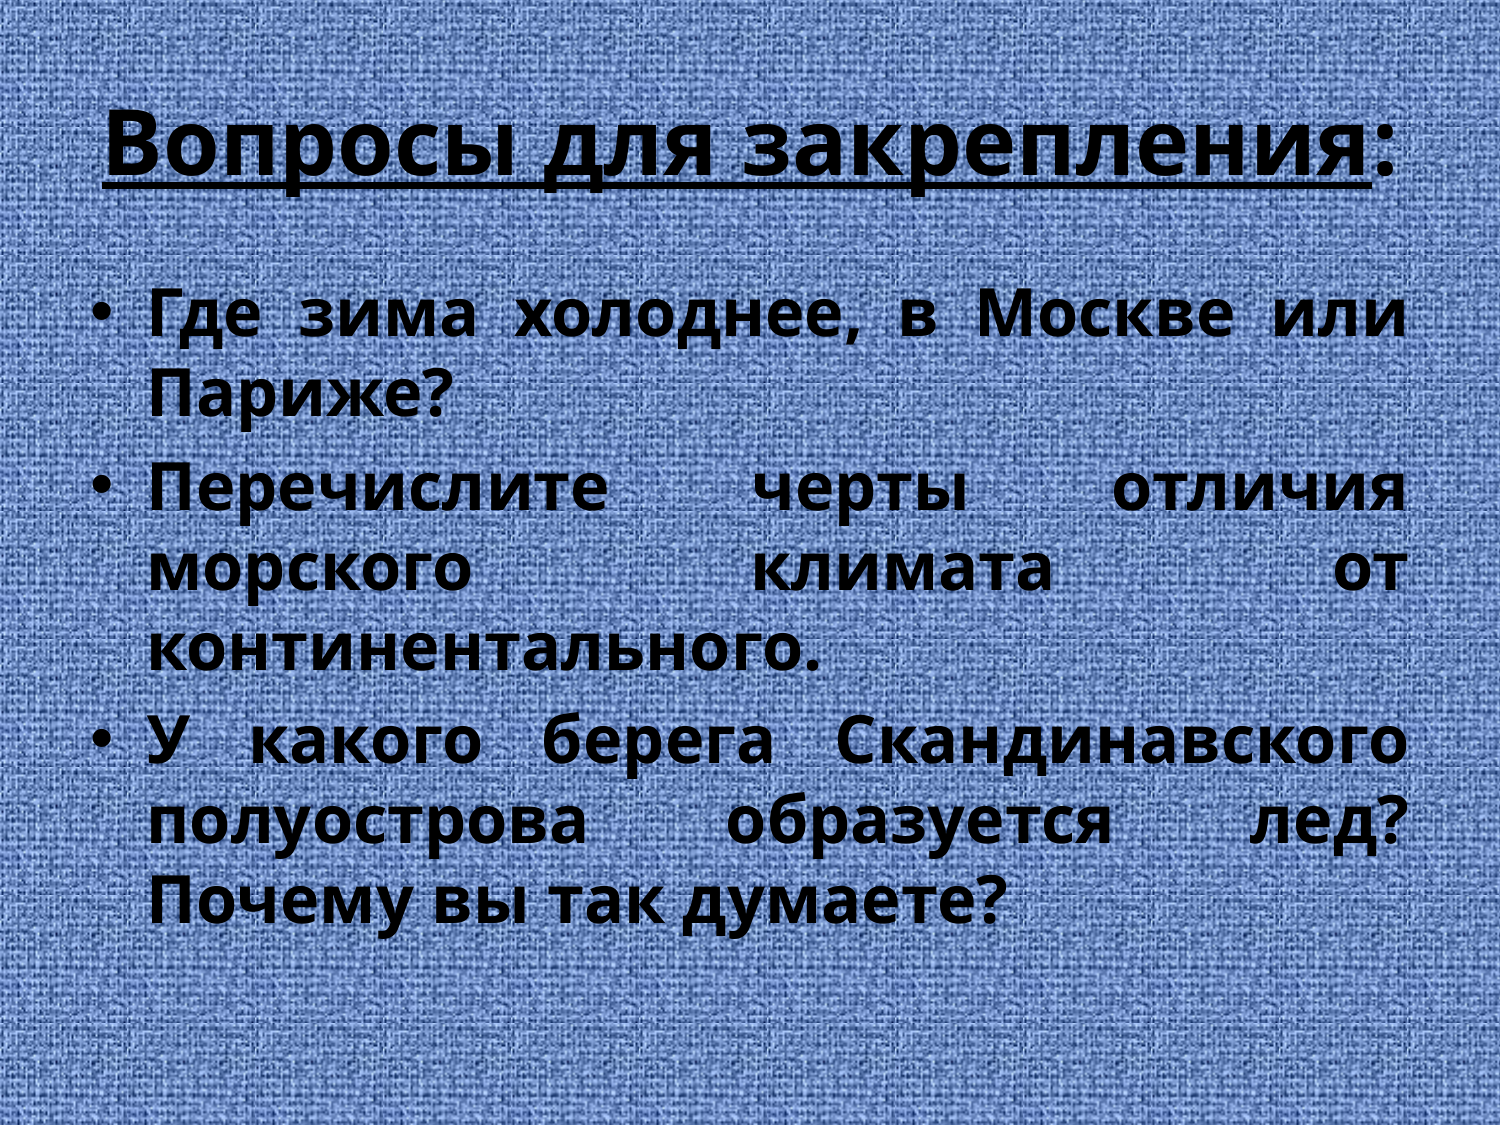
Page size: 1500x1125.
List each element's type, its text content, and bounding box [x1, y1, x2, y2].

title Вопросы для закрепления: [75, 45, 1425, 233]
picture [0, 0, 1500, 1125]
list Где зима холоднее, в Москве или Париже? Перечислите черты отличия морского климата от континентального. У какого берега Скандинавского полуострова образуется лед? Почему вы так думаете? [75, 262, 1425, 1005]
